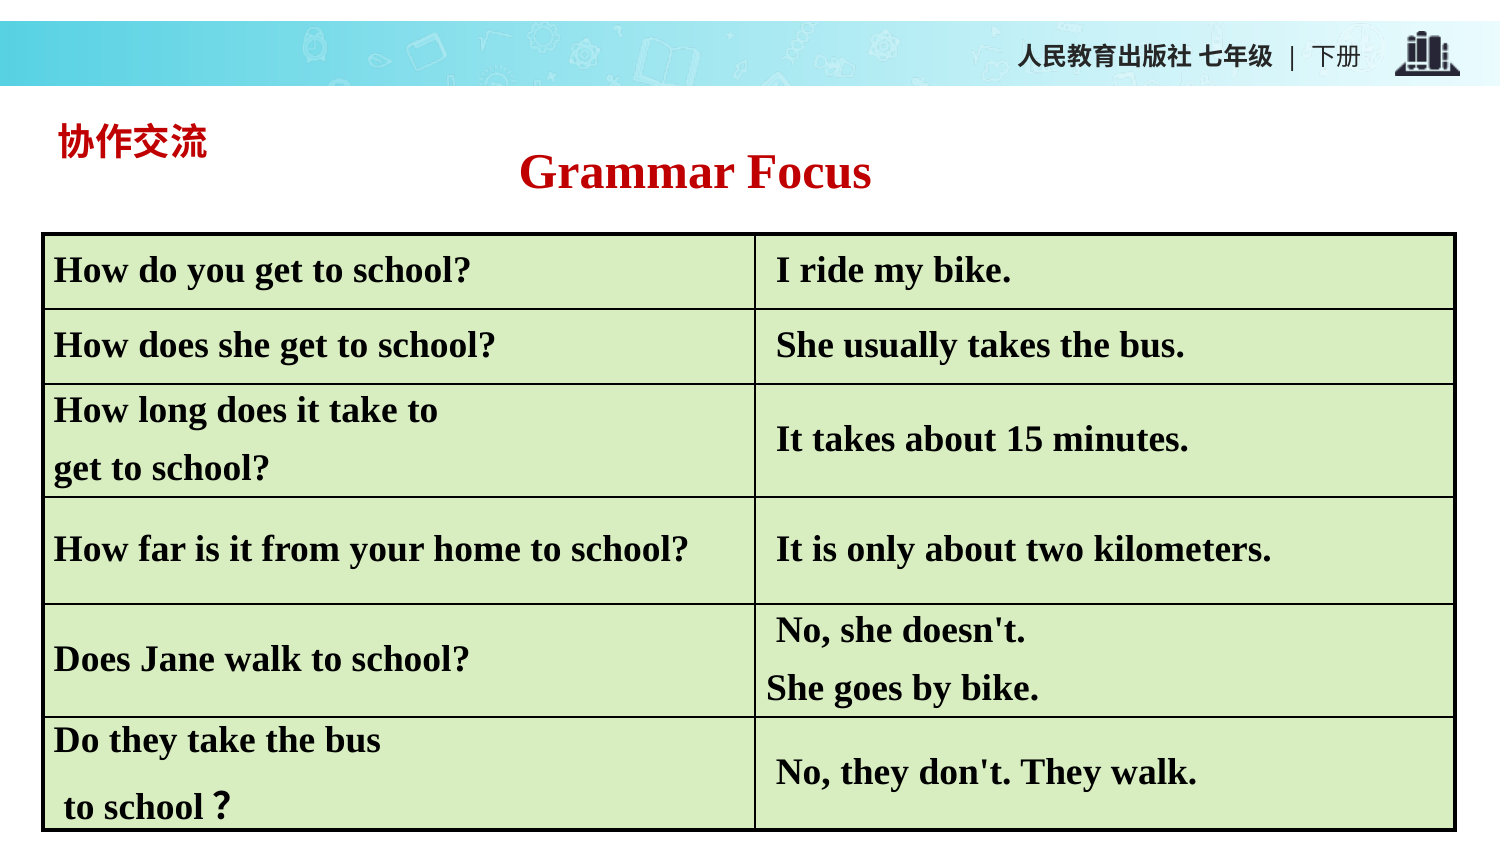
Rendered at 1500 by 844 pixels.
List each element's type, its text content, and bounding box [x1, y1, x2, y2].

text_box 协作交流 [30, 106, 236, 175]
table_cell Does Jane walk to school? [45, 605, 754, 716]
table_cell Do they take the bus to school？ [45, 718, 754, 828]
table_header I ride my bike. [756, 236, 1453, 308]
table_cell No, they don't. They walk. [756, 718, 1453, 828]
table_header How do you get to school? [45, 236, 754, 308]
picture [1395, 31, 1460, 76]
text_box Grammar Focus [507, 132, 884, 205]
table_cell No, she doesn't. She goes by bike. [756, 605, 1453, 716]
table_cell It is only about two kilometers. [756, 498, 1453, 603]
table_cell How far is it from your home to school? [45, 498, 754, 603]
table_cell How long does it take to get to school? [45, 385, 754, 496]
table_cell How does she get to school? [45, 310, 754, 383]
table_cell It takes about 15 minutes. [756, 385, 1453, 496]
table_cell She usually takes the bus. [756, 310, 1453, 383]
picture [303, 22, 1385, 86]
